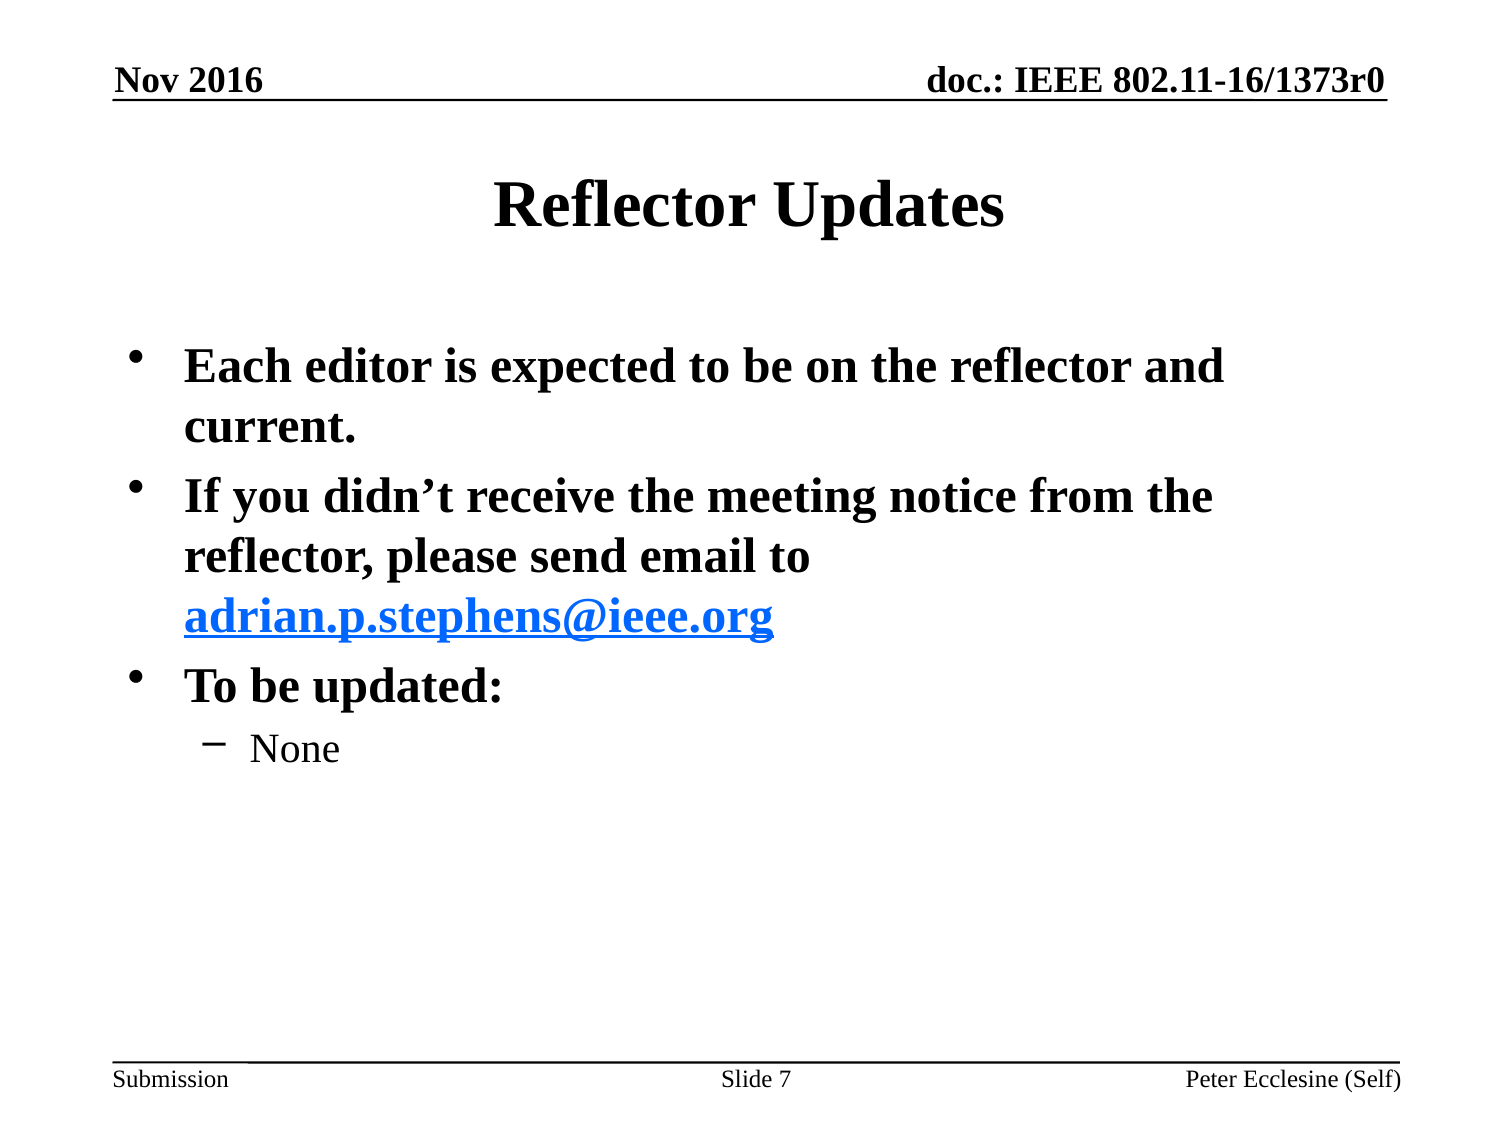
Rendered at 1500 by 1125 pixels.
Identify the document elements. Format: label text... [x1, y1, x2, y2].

list Each editor is expected to be on the reflector and current. If you didn’t receive the meeting notice from the reflector, please send email to adrian.p.stephens@ieee.org To be updated: None [112, 324, 1388, 1001]
title Reflector Updates [112, 112, 1388, 288]
slide_number Slide 7 [720, 1061, 792, 1093]
footer Peter Ecclesine (Self) [1181, 1061, 1402, 1093]
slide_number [114, 54, 265, 101]
